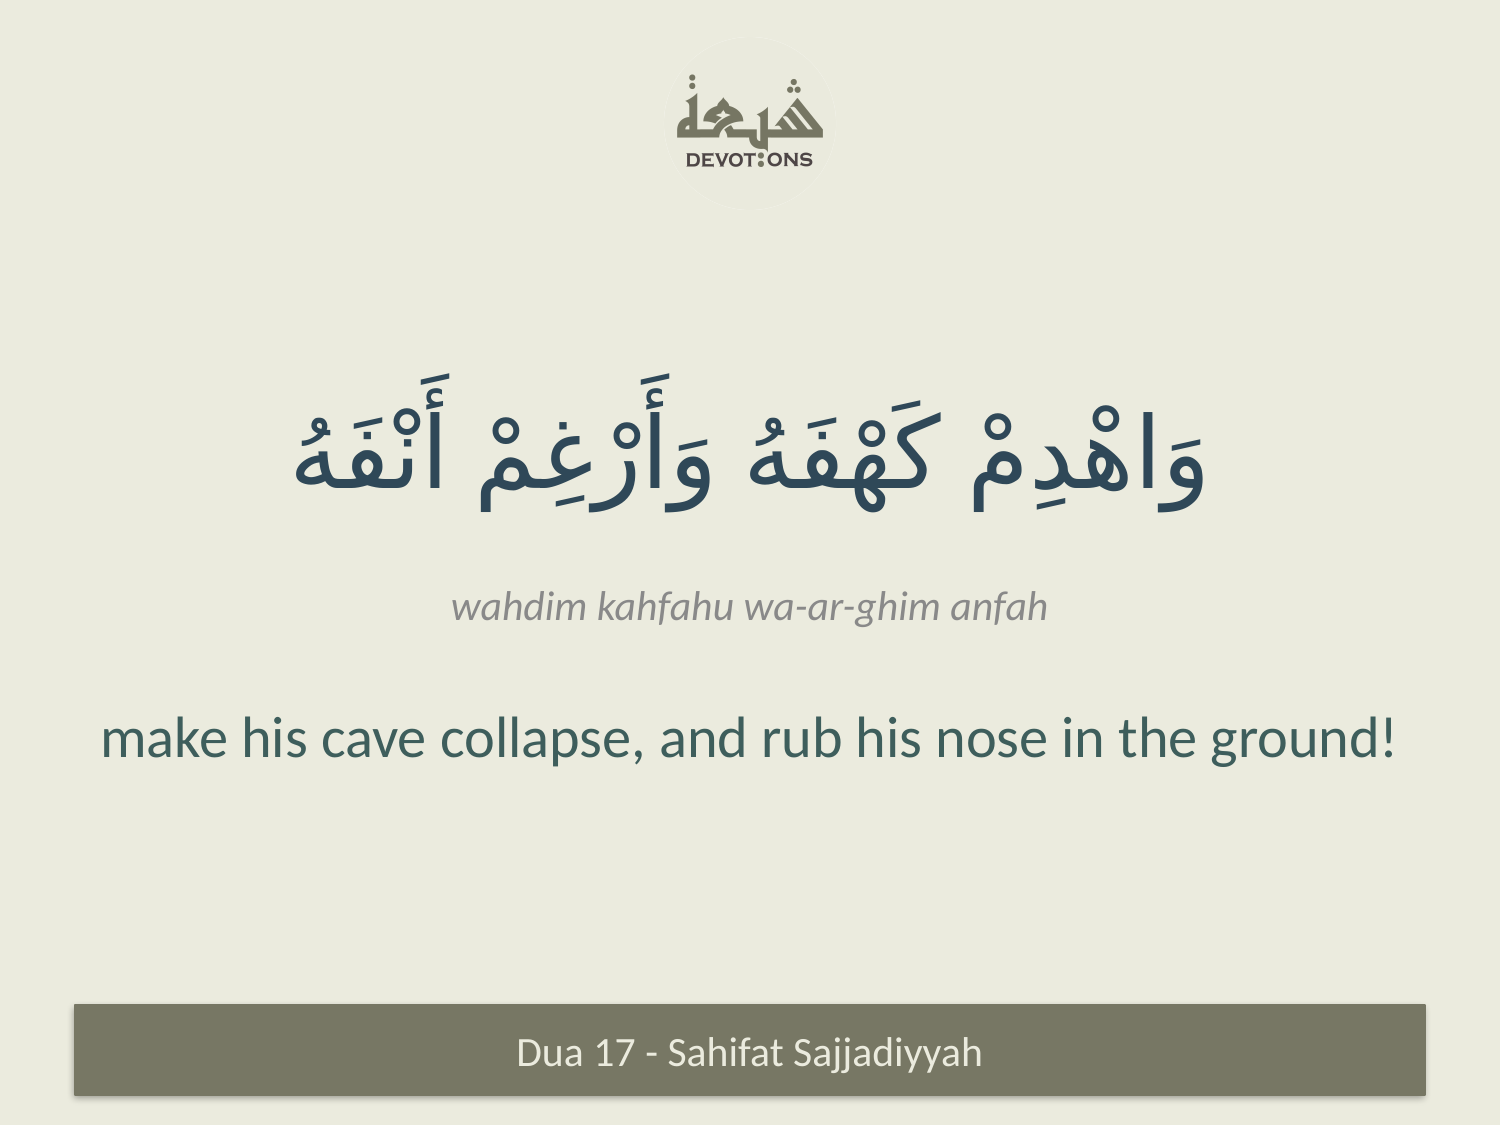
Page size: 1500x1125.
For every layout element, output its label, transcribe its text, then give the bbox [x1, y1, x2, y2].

text_box وَاهْدِمْ كَهْفَهُ وَأَرْغِمْ أَنْفَهُ wahdim kahfahu wa-ar-ghim anfah make his cave collapse, and rub his nose in the ground! [74, 381, 1425, 776]
text_box [74, 1004, 1426, 1096]
picture [656, 29, 844, 218]
text_box Dua 17 - Sahifat Sajjadiyyah [501, 1017, 999, 1083]
